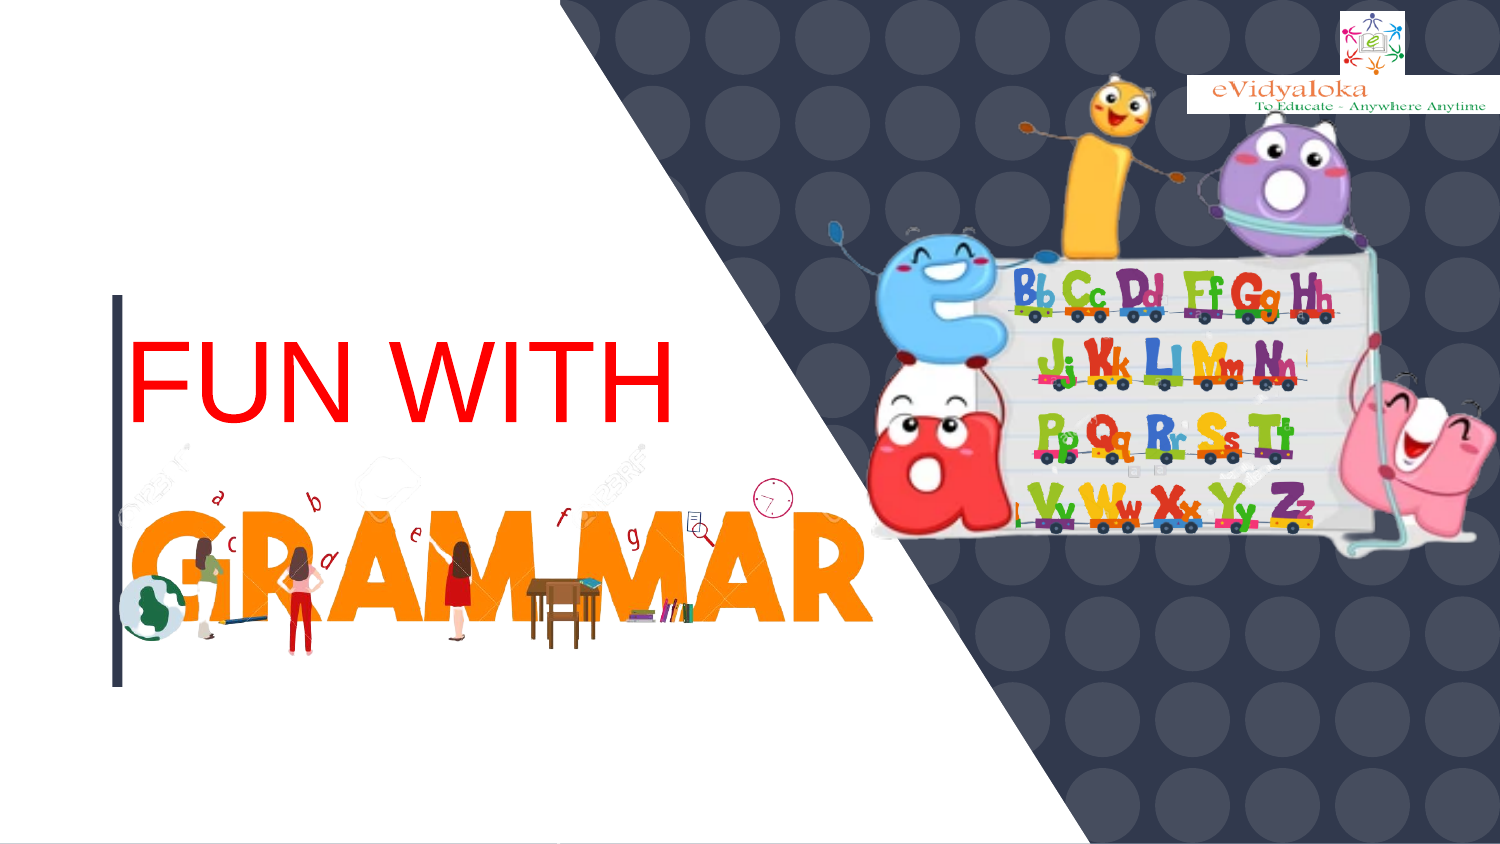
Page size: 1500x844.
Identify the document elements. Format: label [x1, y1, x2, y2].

picture [94, 11, 1500, 666]
text_box [1031, 316, 1308, 400]
